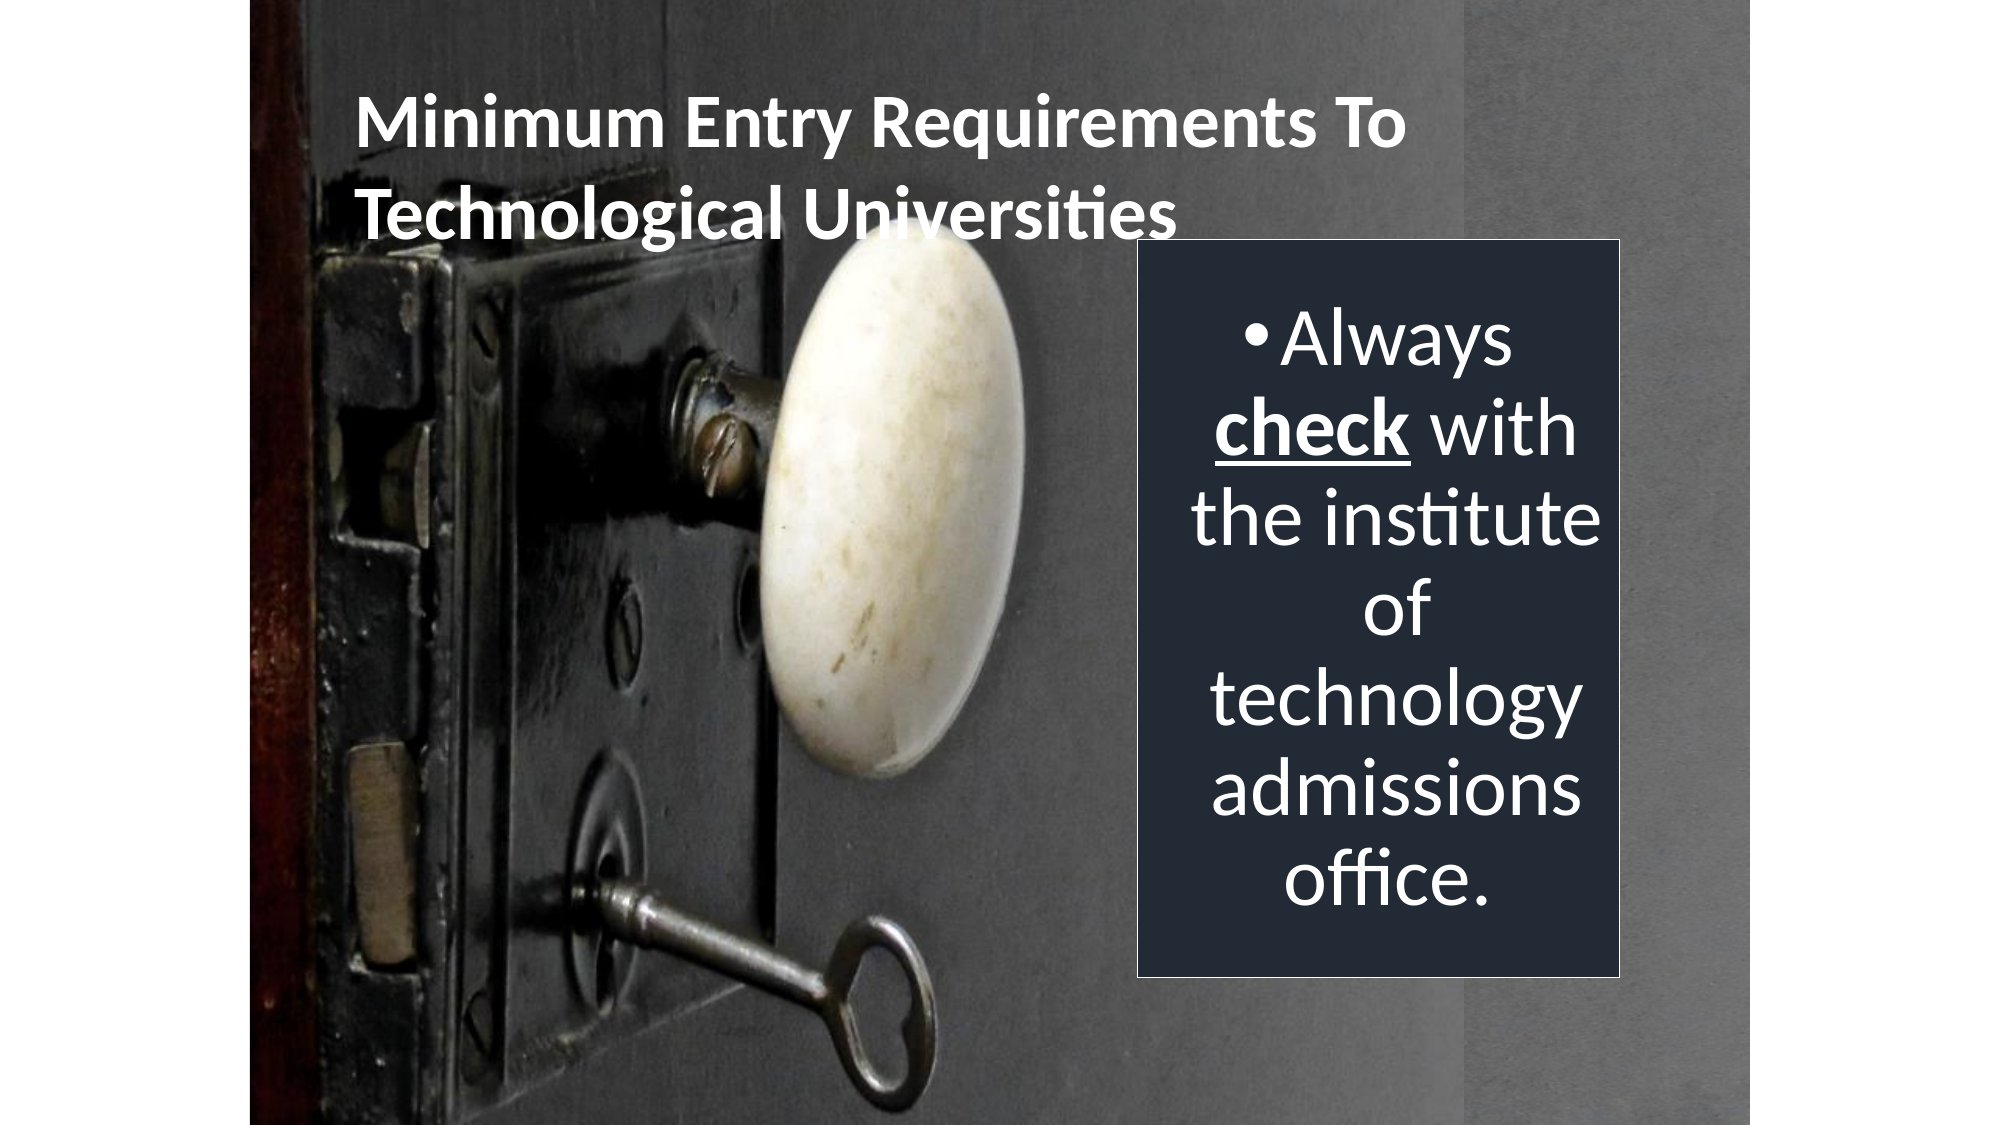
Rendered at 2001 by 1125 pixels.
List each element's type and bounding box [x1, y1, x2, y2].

picture [249, 0, 1750, 1125]
